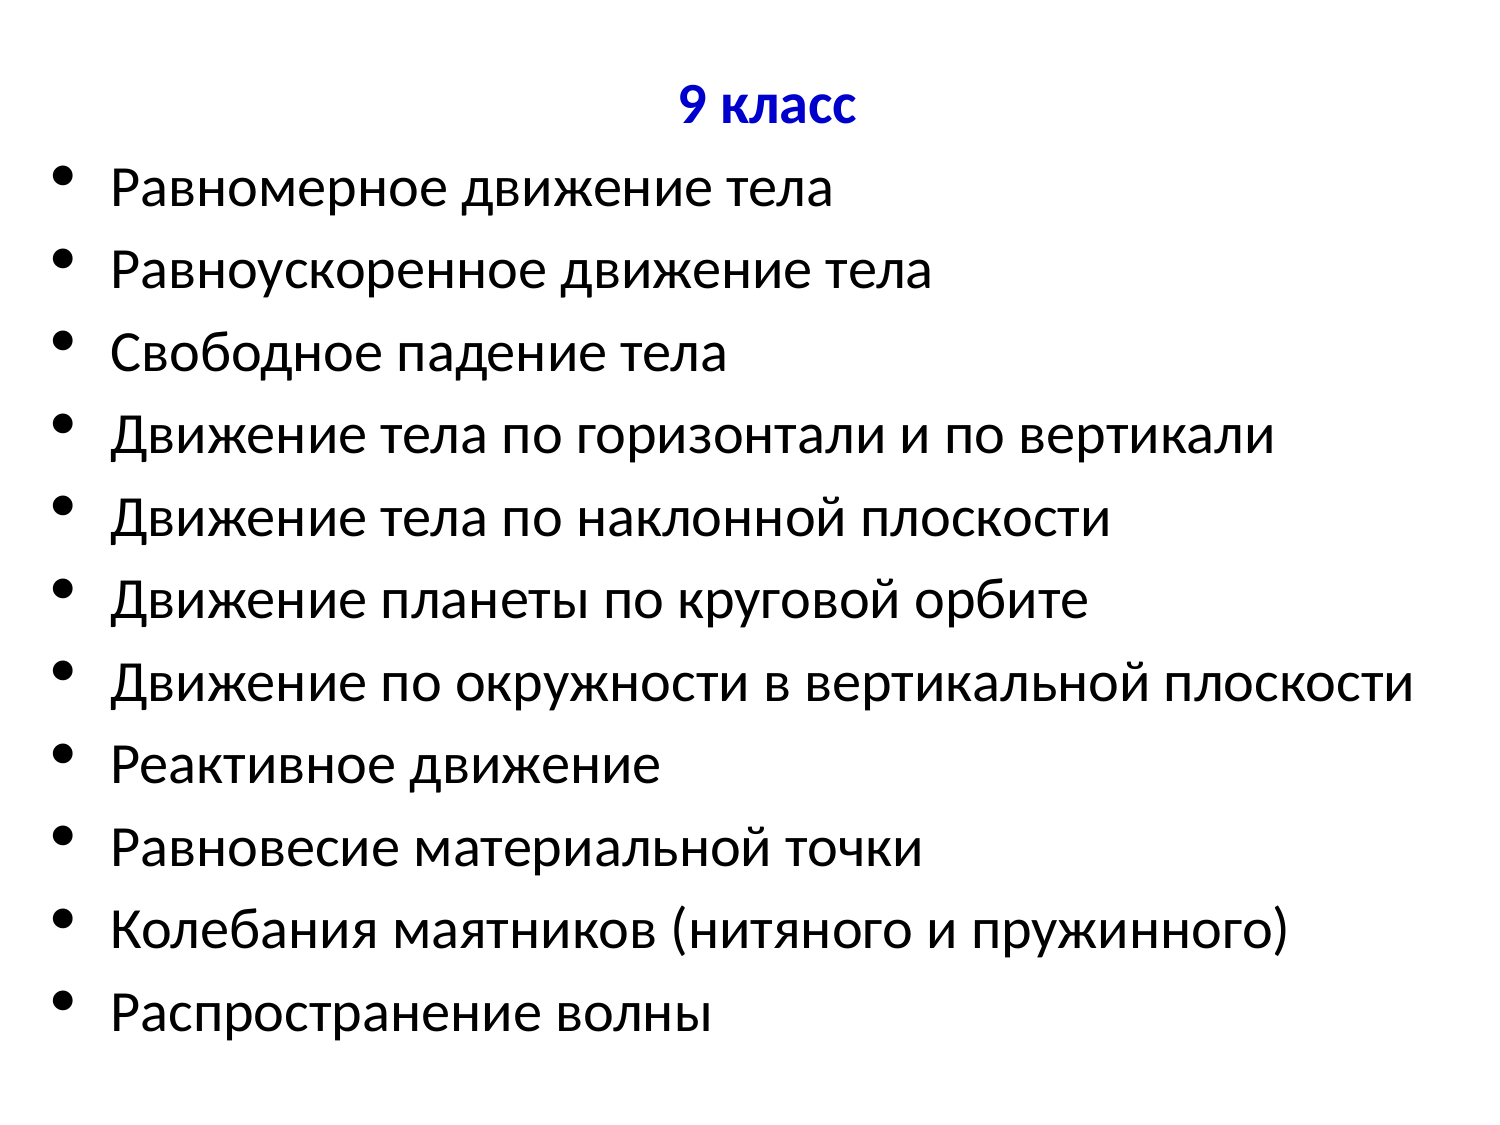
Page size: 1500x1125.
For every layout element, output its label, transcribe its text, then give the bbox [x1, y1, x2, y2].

text_box 9 класс Равномерное движение тела Равноускоренное движение тела Свободное падение тела Движение тела по горизонтали и по вертикали Движение тела по наклонной плоскости Движение планеты по круговой орбите Движение по окружности в вертикальной плоскости Реактивное движение Равновесие материальной точки Колебания маятников (нитяного и пружинного) Распространение волны [39, 57, 1461, 1051]
